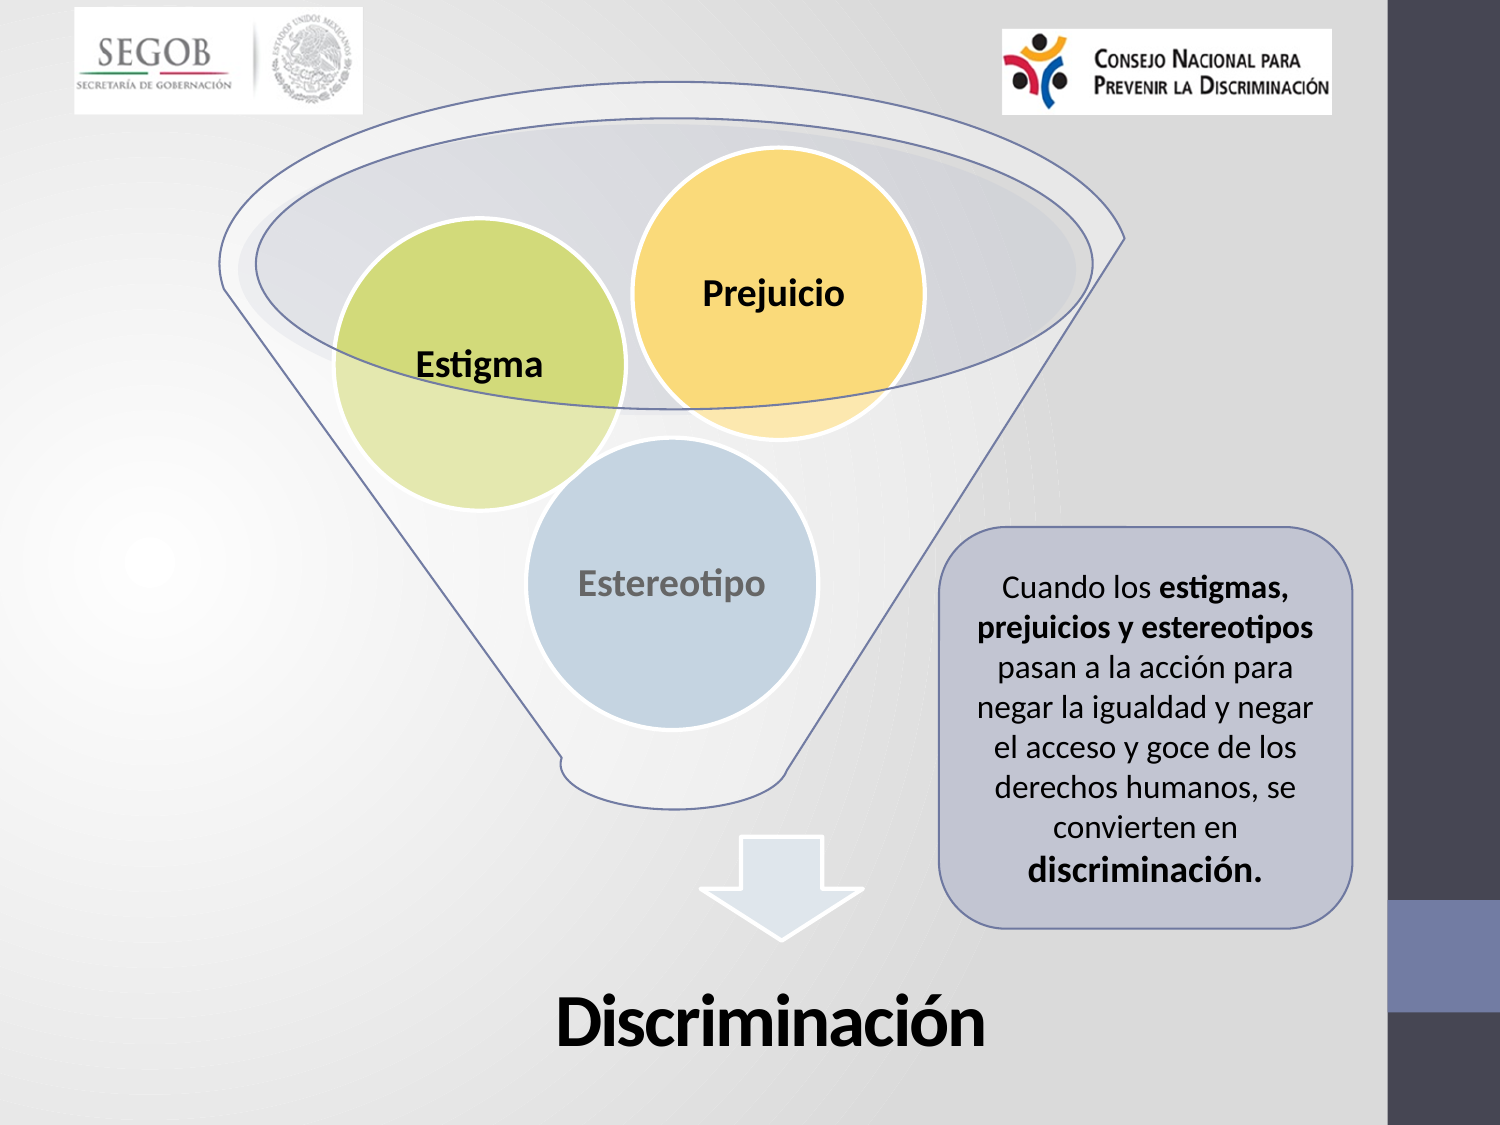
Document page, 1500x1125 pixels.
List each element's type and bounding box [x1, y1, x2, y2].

picture [74, 7, 1332, 115]
text_box [102, 81, 1462, 1122]
